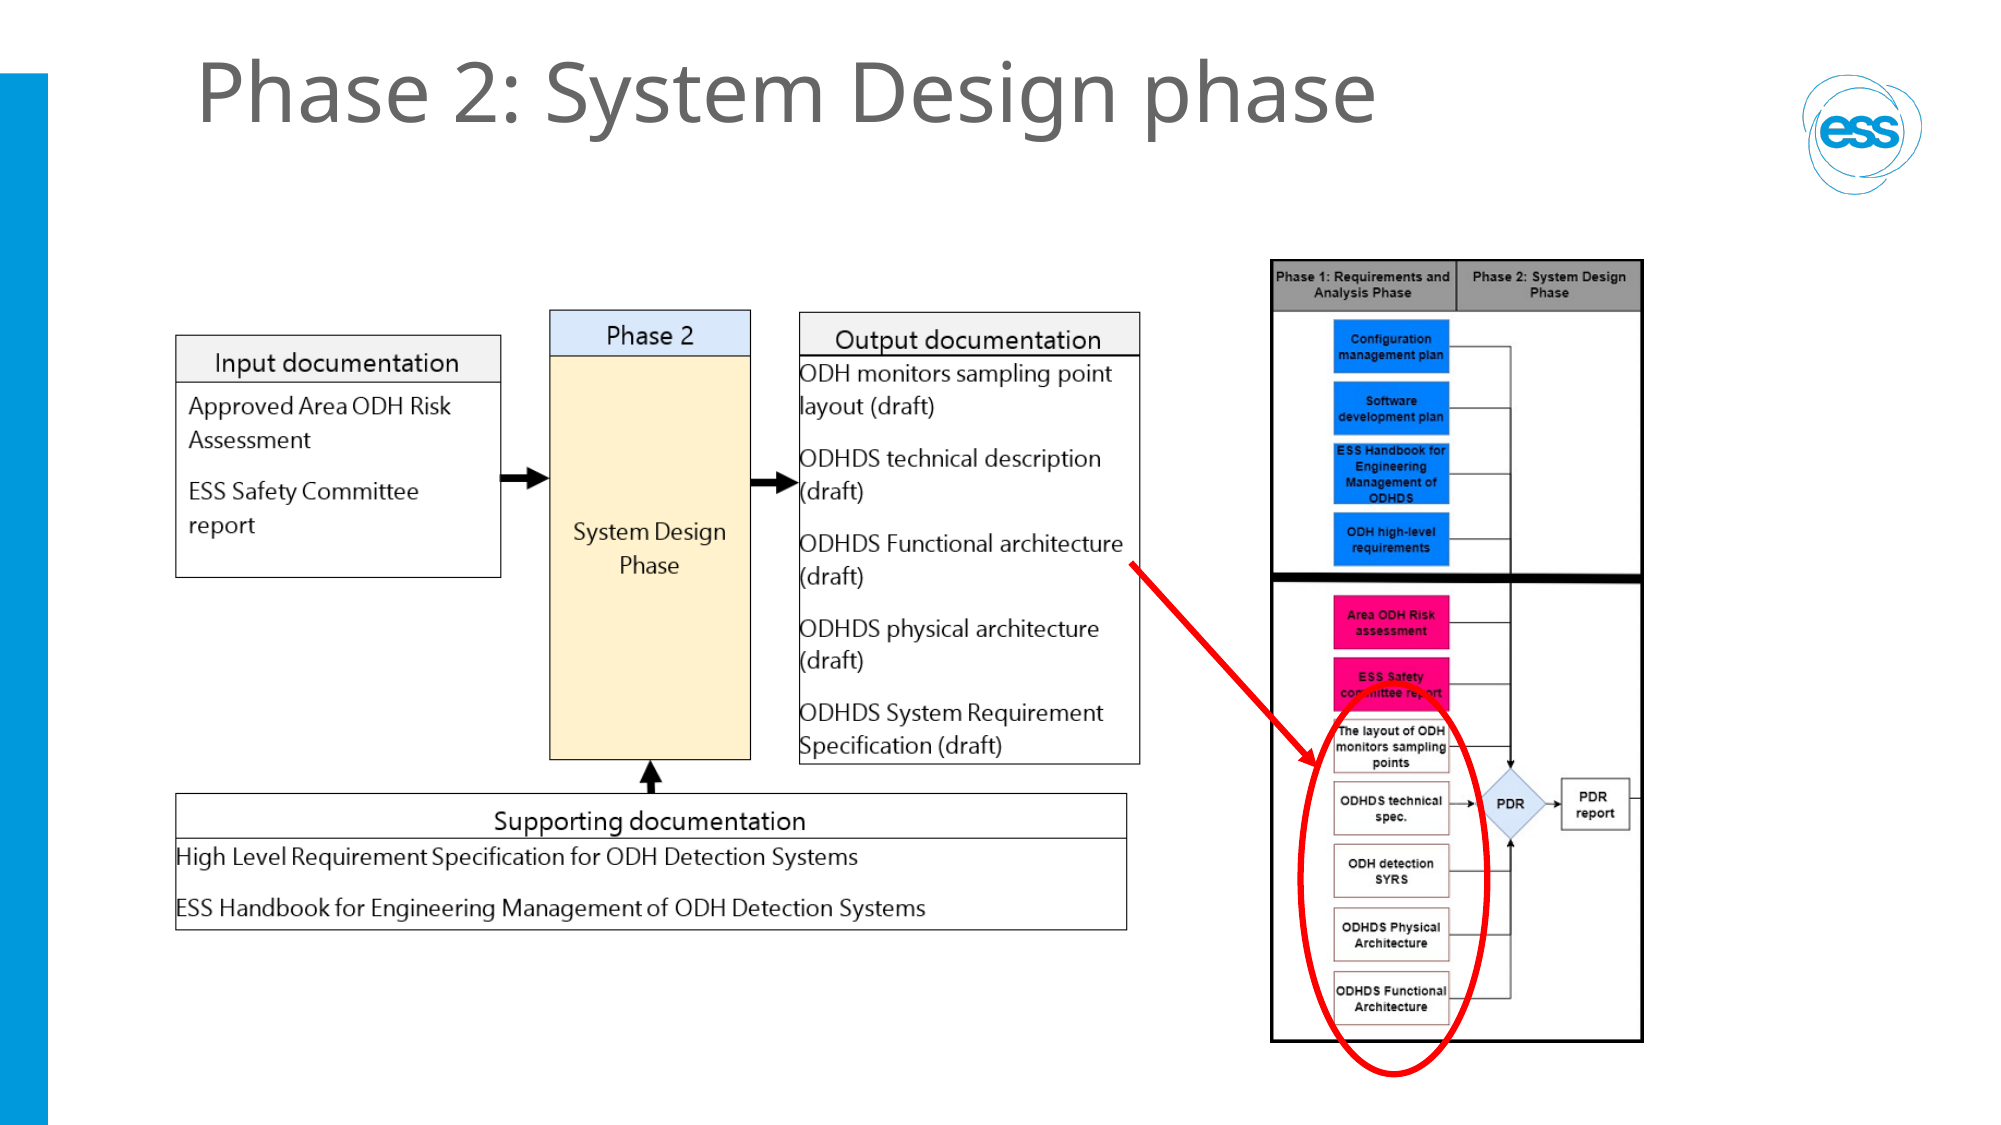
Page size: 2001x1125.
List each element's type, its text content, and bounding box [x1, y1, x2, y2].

picture [1270, 259, 1644, 1043]
picture [135, 302, 1148, 938]
title Phase 2: System Design phase [181, 43, 1717, 152]
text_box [1130, 562, 1318, 769]
text_box [1342, 1043, 1446, 1076]
